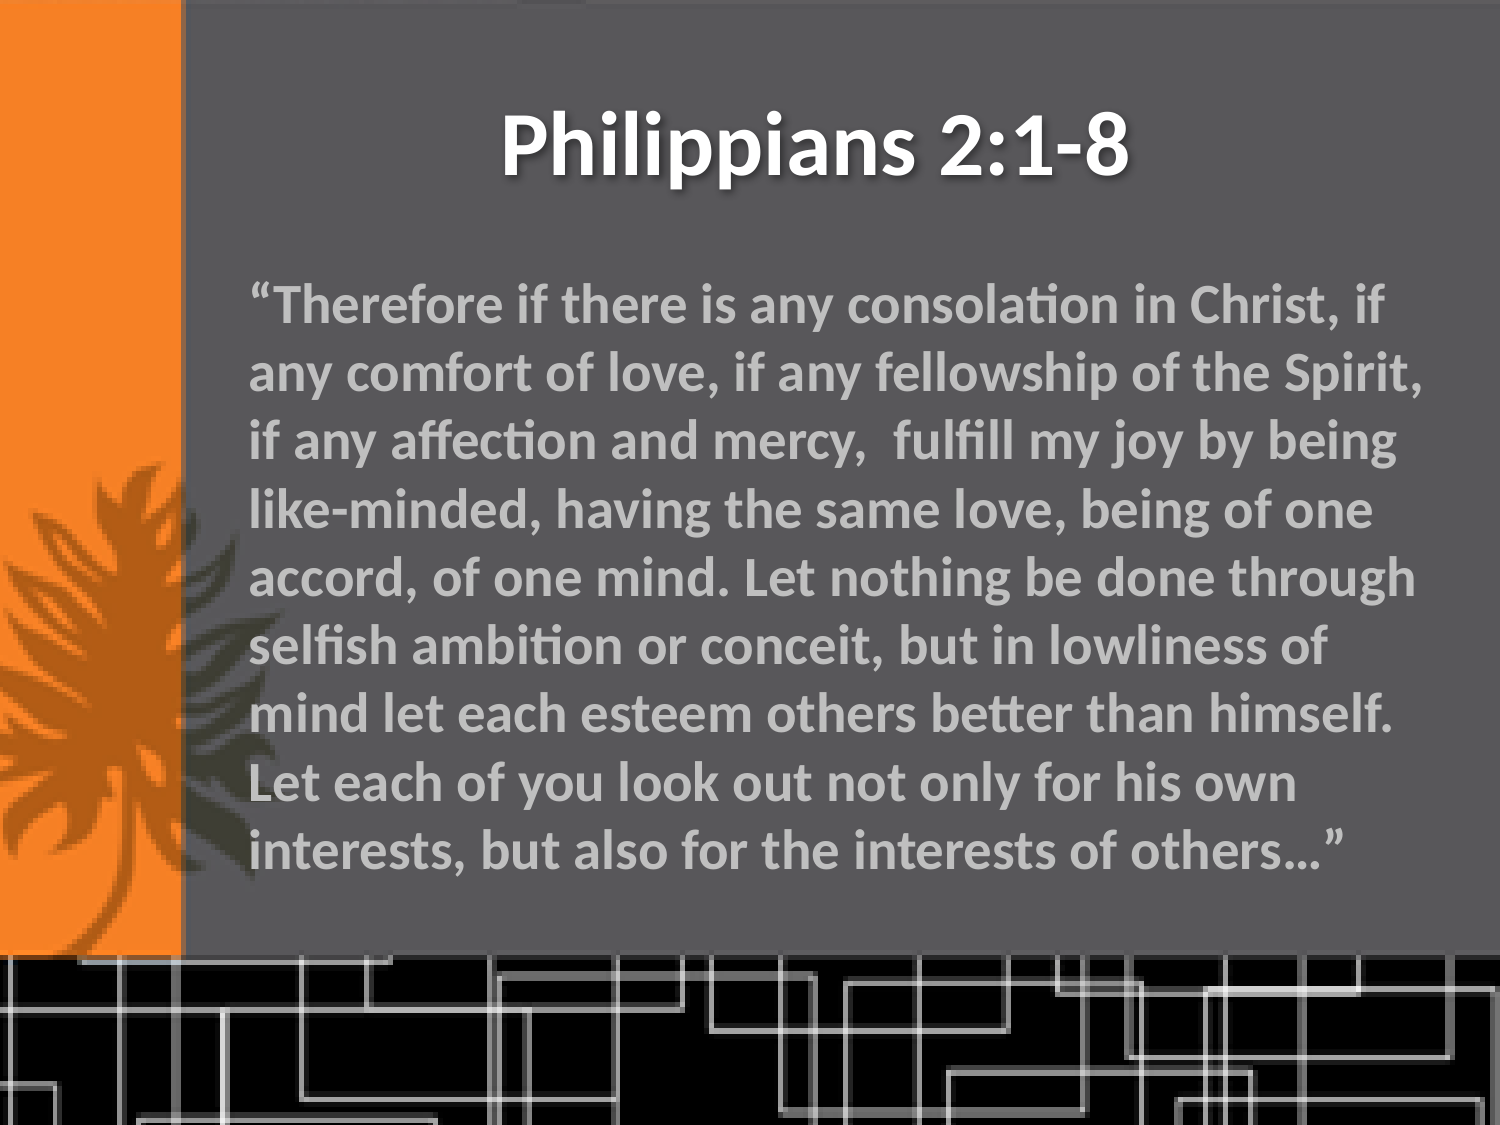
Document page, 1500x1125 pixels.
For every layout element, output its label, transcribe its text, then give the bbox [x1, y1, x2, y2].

picture [0, 0, 1500, 1125]
title Philippians 2:1-8 [206, 45, 1426, 233]
list “Therefore if there is any consolation in Christ, if any comfort of love, if any fellowship of the Spirit, if any affection and mercy, fulfill my joy by being like-minded, having the same love, being of one accord, of one mind. Let nothing be done through selfish ambition or conceit, but in lowliness of mind let each esteem others better than himself. Let each of you look out not only for his own interests, but also for the interests of others…” [233, 259, 1454, 923]
